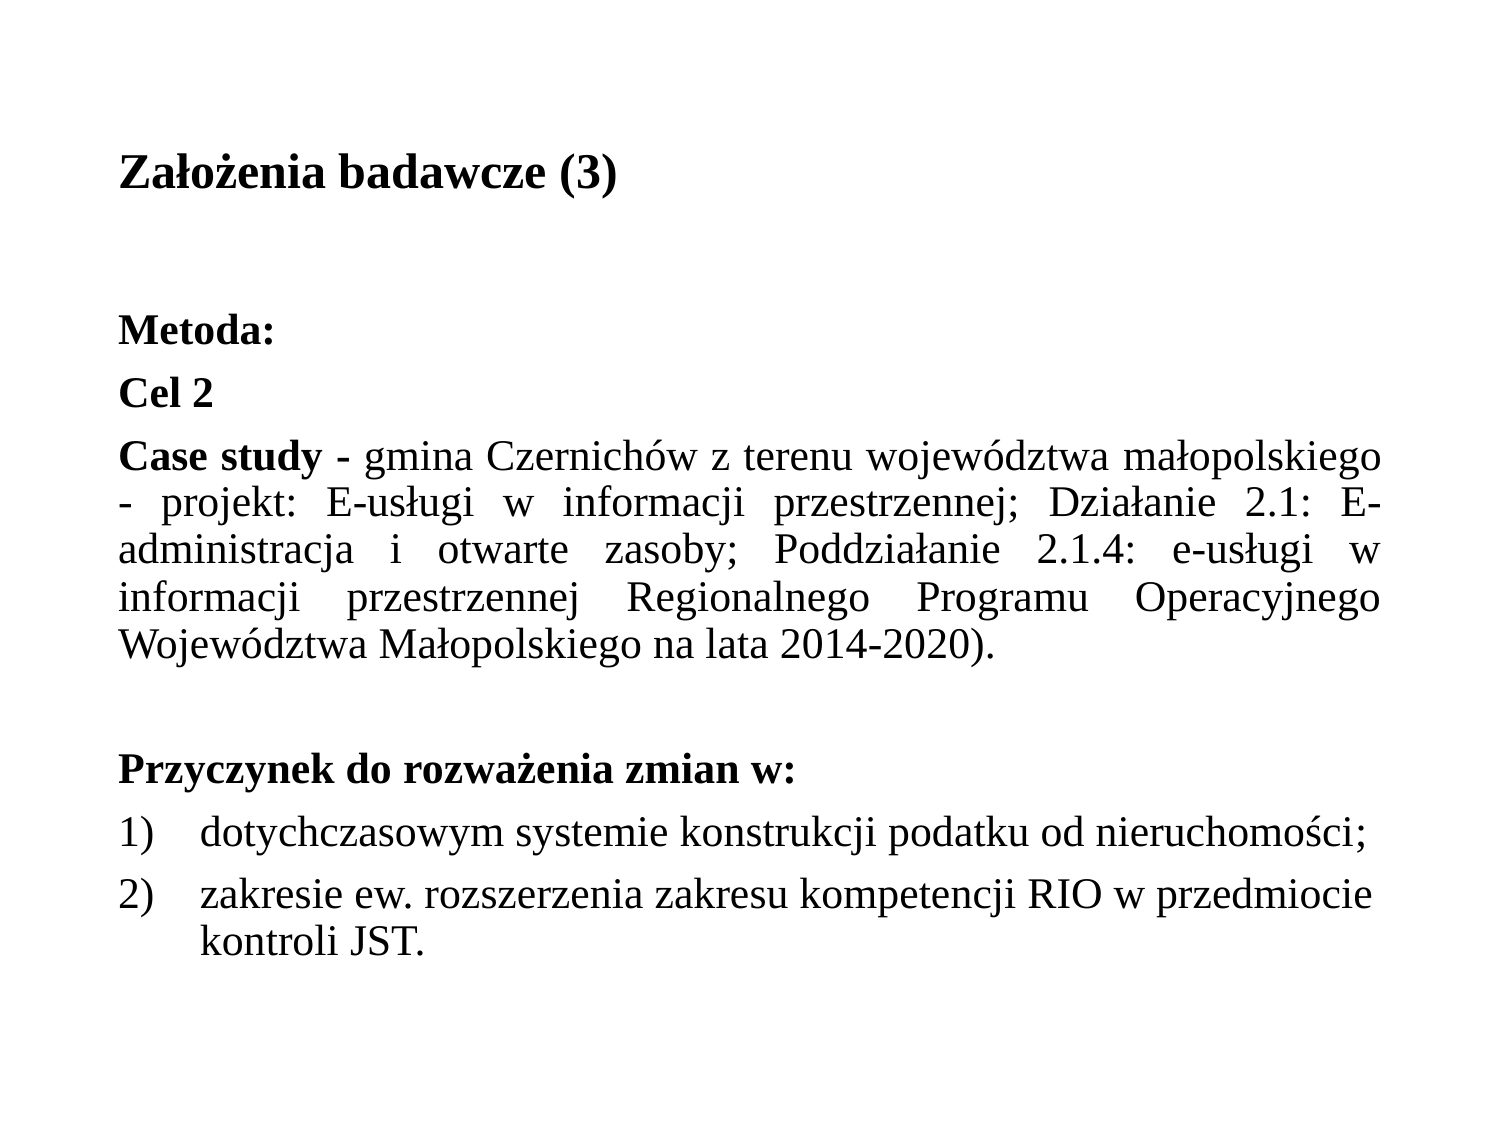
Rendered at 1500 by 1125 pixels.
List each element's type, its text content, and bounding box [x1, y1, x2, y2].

title Założenia badawcze (3) [103, 59, 1397, 278]
list Metoda: Cel 2 Case study - gmina Czernichów z terenu województwa małopolskiego - projekt: E-usługi w informacji przestrzennej; Działanie 2.1: E-administracja i otwarte zasoby; Poddziałanie 2.1.4: e-usługi w informacji przestrzennej Regionalnego Programu Operacyjnego Województwa Małopolskiego na lata 2014-2020). Przyczynek do rozważenia zmian w: dotychczasowym systemie konstrukcji podatku od nieruchomości; zakresie ew. rozszerzenia zakresu kompetencji RIO w przedmiocie kontroli JST. [103, 299, 1397, 1014]
